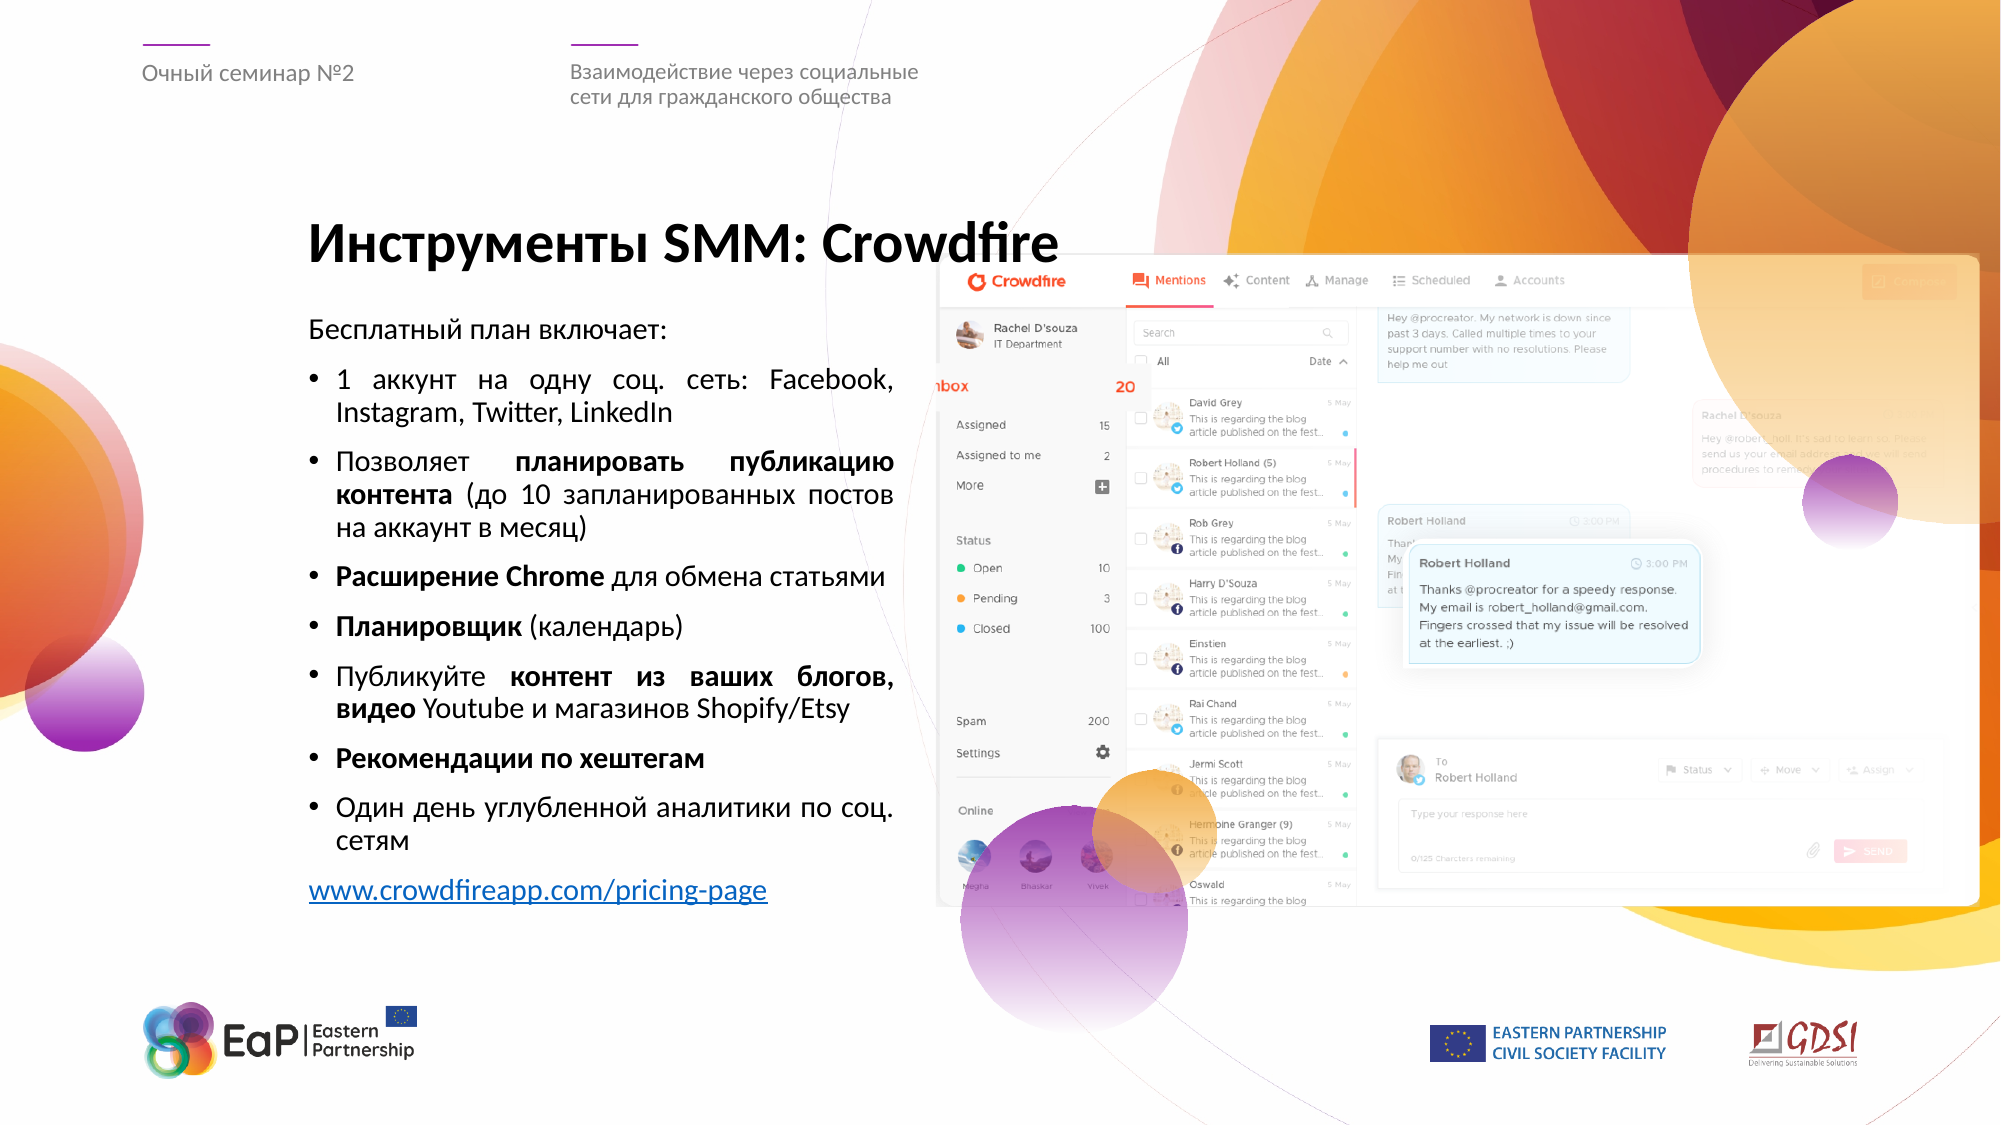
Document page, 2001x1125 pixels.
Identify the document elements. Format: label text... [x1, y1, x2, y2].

text_box [959, 907, 1189, 1035]
list Взаимодействие через социальные сети для гражданского общества [554, 52, 935, 137]
list Бесплатный план включает: 1 аккунт на одну соц. сеть: Facebook, Instagram, Twitter, LinkedIn Позволяет планировать публикацию контента (до 10 запланированных постов на аккаунт в месяц) Расширение Chrome для обмена статьями Планировщик (календарь) Публикуйте контент из ваших блогов, видео Youtube и магазинов Shopify/Etsy Рекомендации по хештегам Один день углубленной аналитики по соц. сетям www.crowdfireapp.com/pricing-page [293, 306, 910, 945]
title Инструменты SMM: Crowdfire [293, 204, 1403, 297]
picture [0, 0, 2001, 1125]
list Очный семинар №2 [126, 52, 507, 137]
text_box [1687, 0, 2000, 524]
